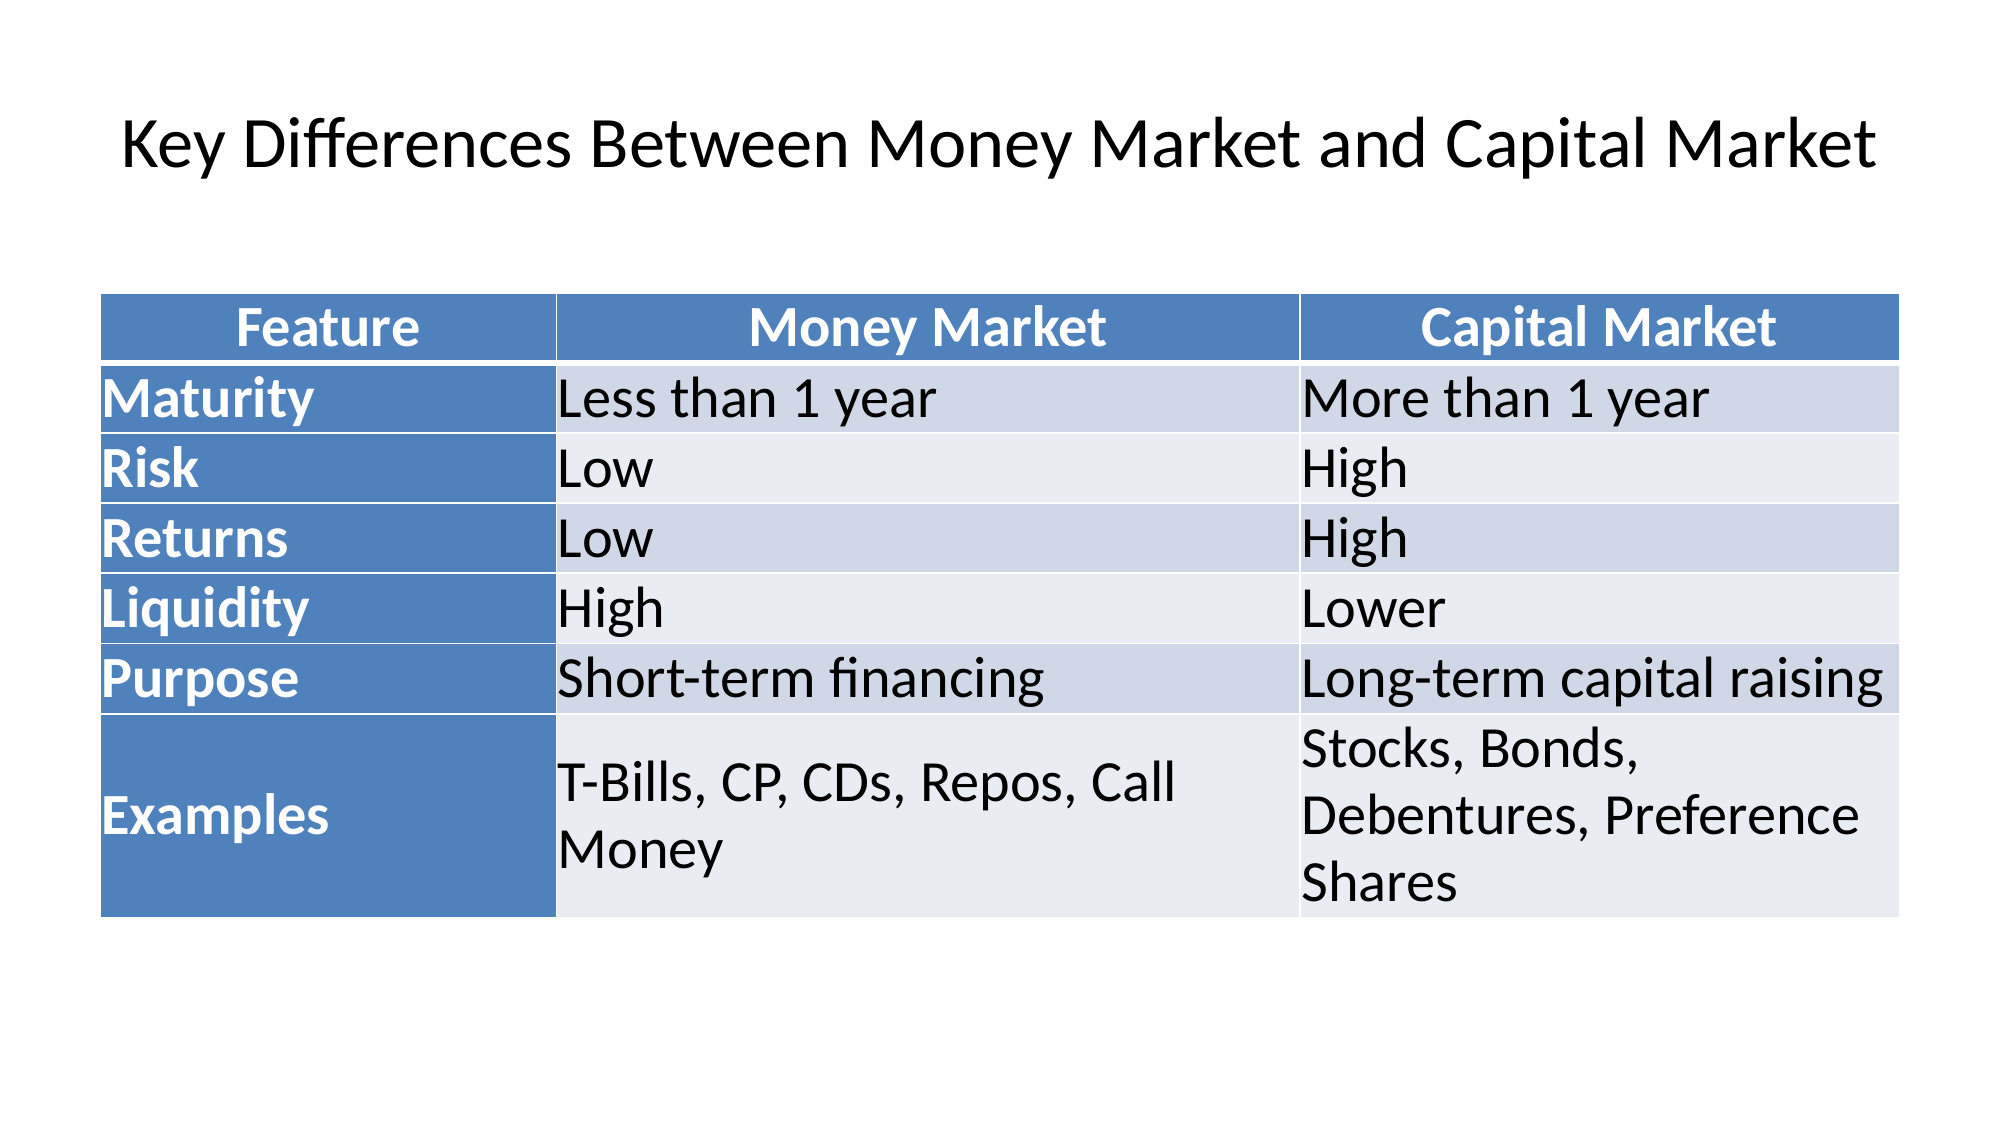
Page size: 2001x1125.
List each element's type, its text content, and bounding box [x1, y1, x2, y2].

title Key Differences Between Money Market and Capital Market [99, 45, 1900, 233]
table_cell Short-term financing [557, 644, 1299, 713]
table_cell Liquidity [101, 574, 556, 643]
table_cell Examples [101, 715, 556, 917]
table_header Feature [101, 294, 556, 360]
table_cell Lower [1301, 574, 1899, 643]
table_cell Returns [101, 504, 556, 572]
table_cell Low [557, 504, 1299, 572]
table_cell T-Bills, CP, CDs, Repos, Call Money [557, 715, 1299, 917]
table_cell Less than 1 year [557, 366, 1299, 432]
table_cell Maturity [101, 366, 556, 432]
table_cell Purpose [101, 644, 556, 713]
table_cell More than 1 year [1301, 366, 1899, 432]
table_cell Long-term capital raising [1301, 644, 1899, 713]
table_cell Stocks, Bonds, Debentures, Preference Shares [1301, 715, 1899, 917]
table_cell Low [557, 434, 1299, 502]
table_cell High [1301, 434, 1899, 502]
table_header Money Market [557, 294, 1299, 360]
table_cell High [557, 574, 1299, 643]
table_cell High [1301, 504, 1899, 572]
table_header Capital Market [1301, 294, 1899, 360]
table_cell Risk [101, 434, 556, 502]
